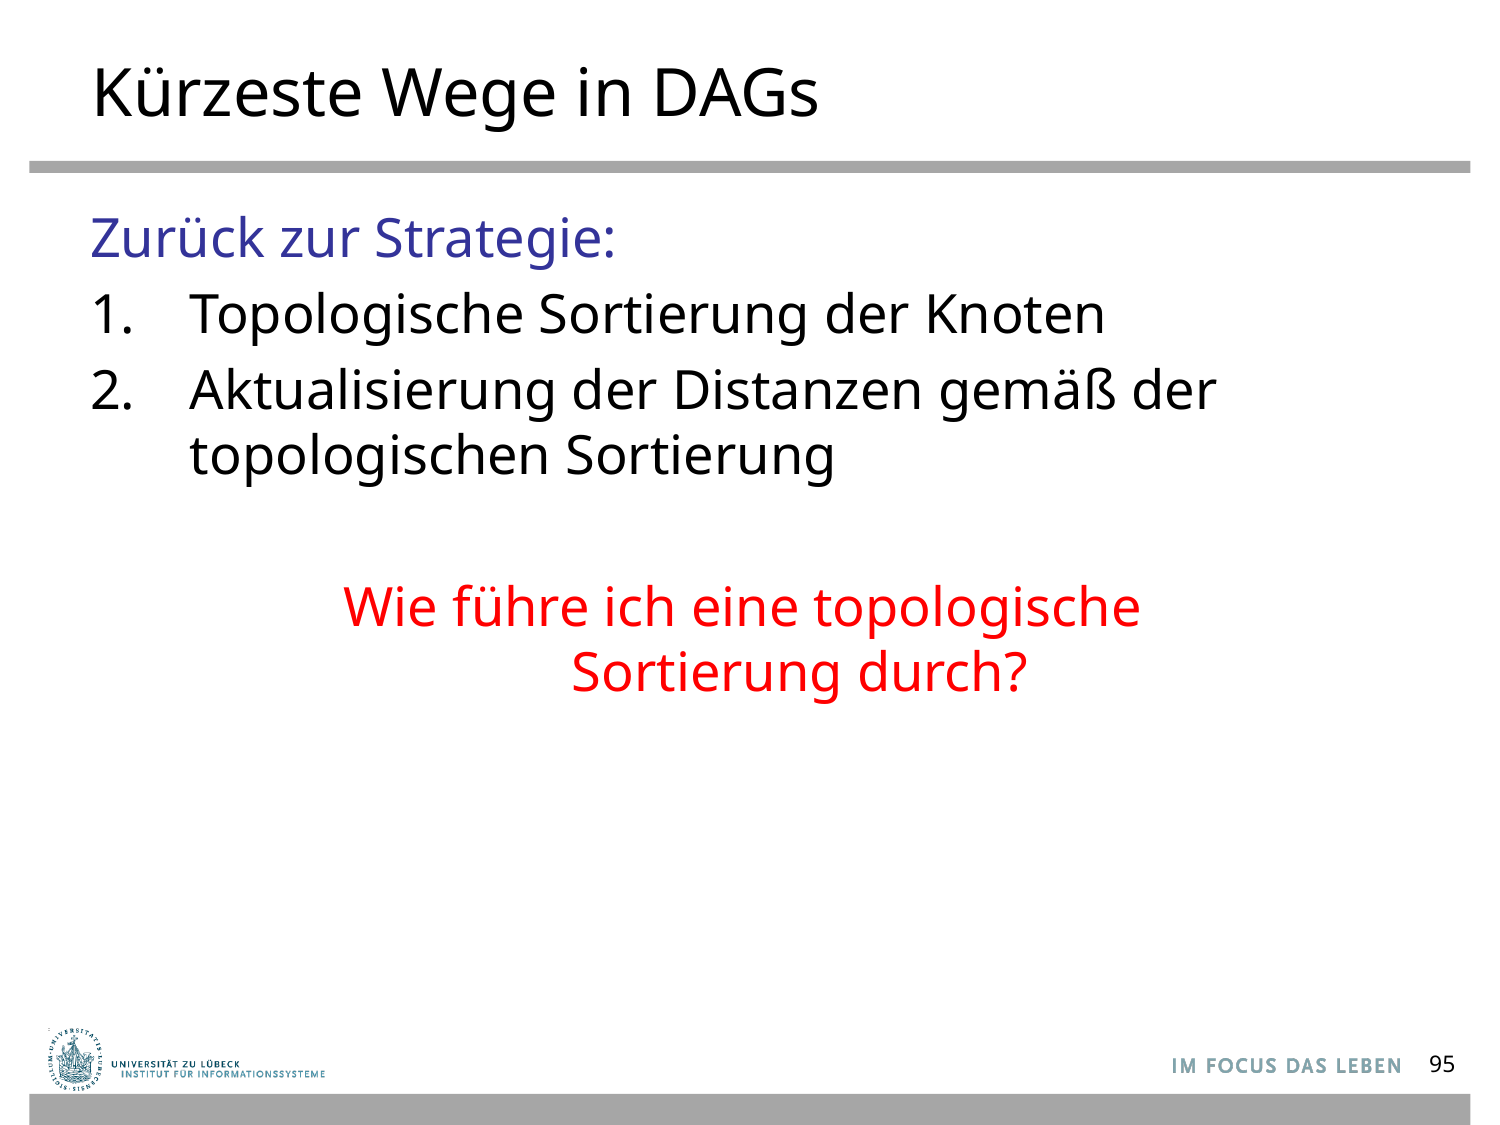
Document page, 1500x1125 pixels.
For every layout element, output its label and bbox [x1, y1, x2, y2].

picture [1173, 1058, 1305, 1073]
slide_number [1305, 1050, 1471, 1083]
list [75, 196, 1425, 1012]
title [76, 42, 1427, 126]
